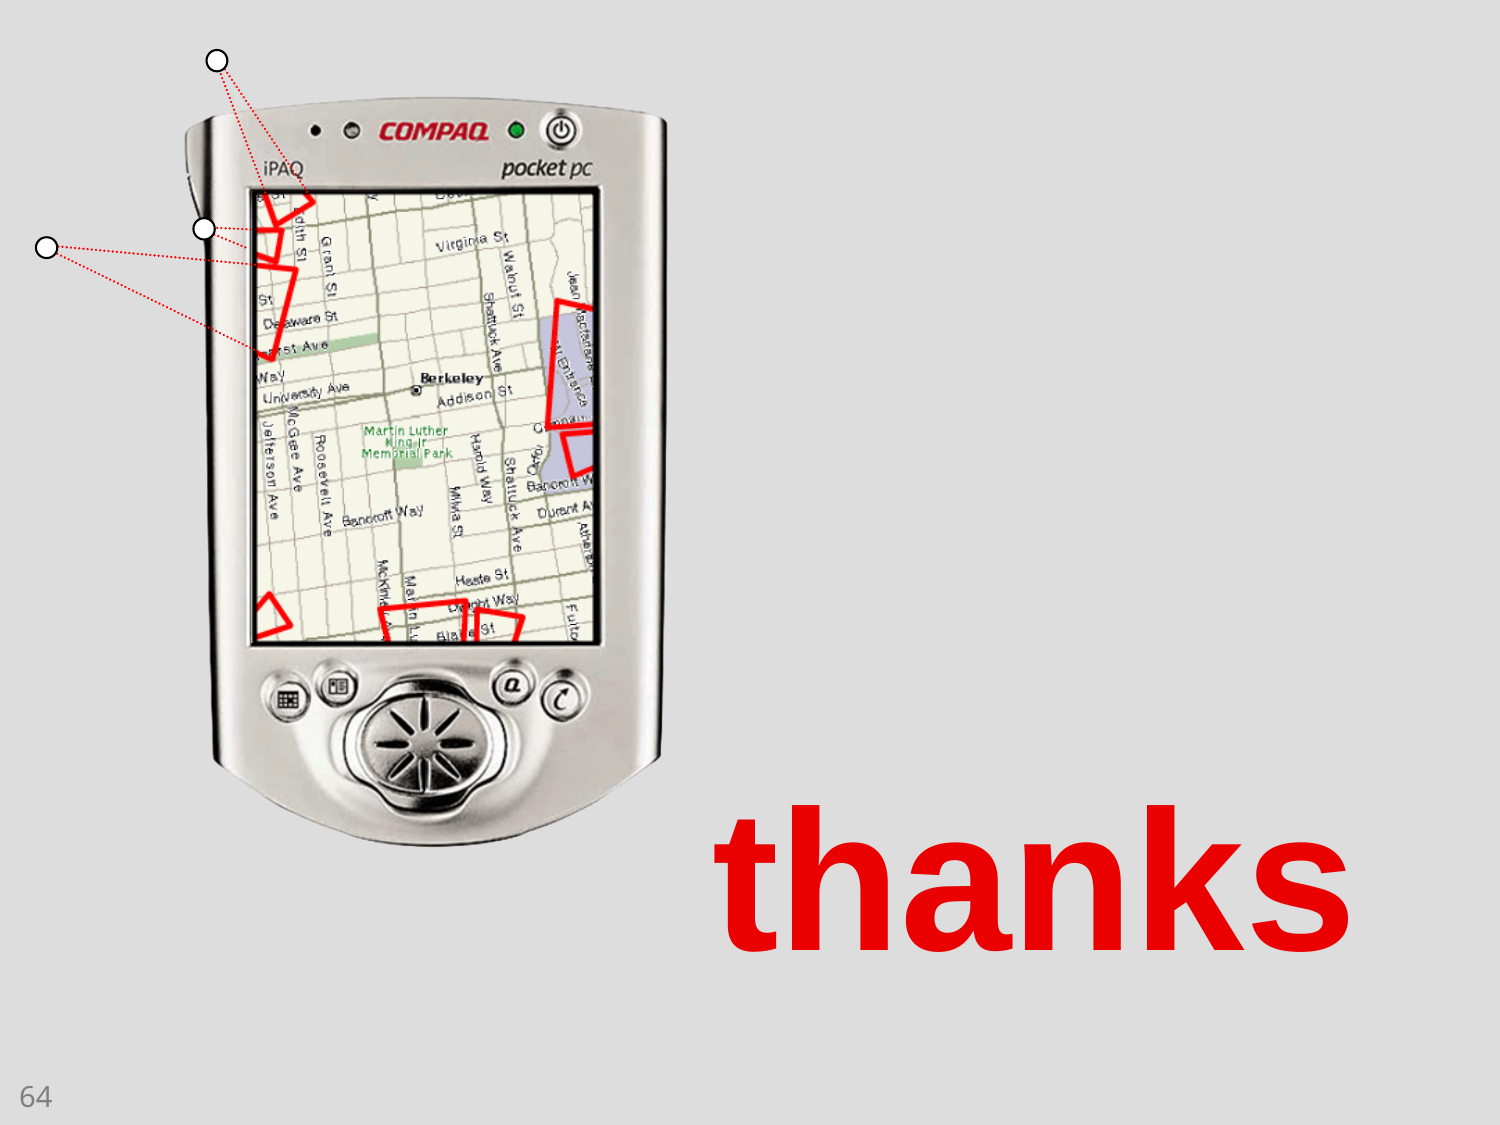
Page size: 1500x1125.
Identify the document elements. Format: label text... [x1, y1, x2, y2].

text_box thanks [712, 749, 1358, 991]
slide_number 64 [3, 1070, 255, 1125]
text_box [35, 49, 676, 851]
